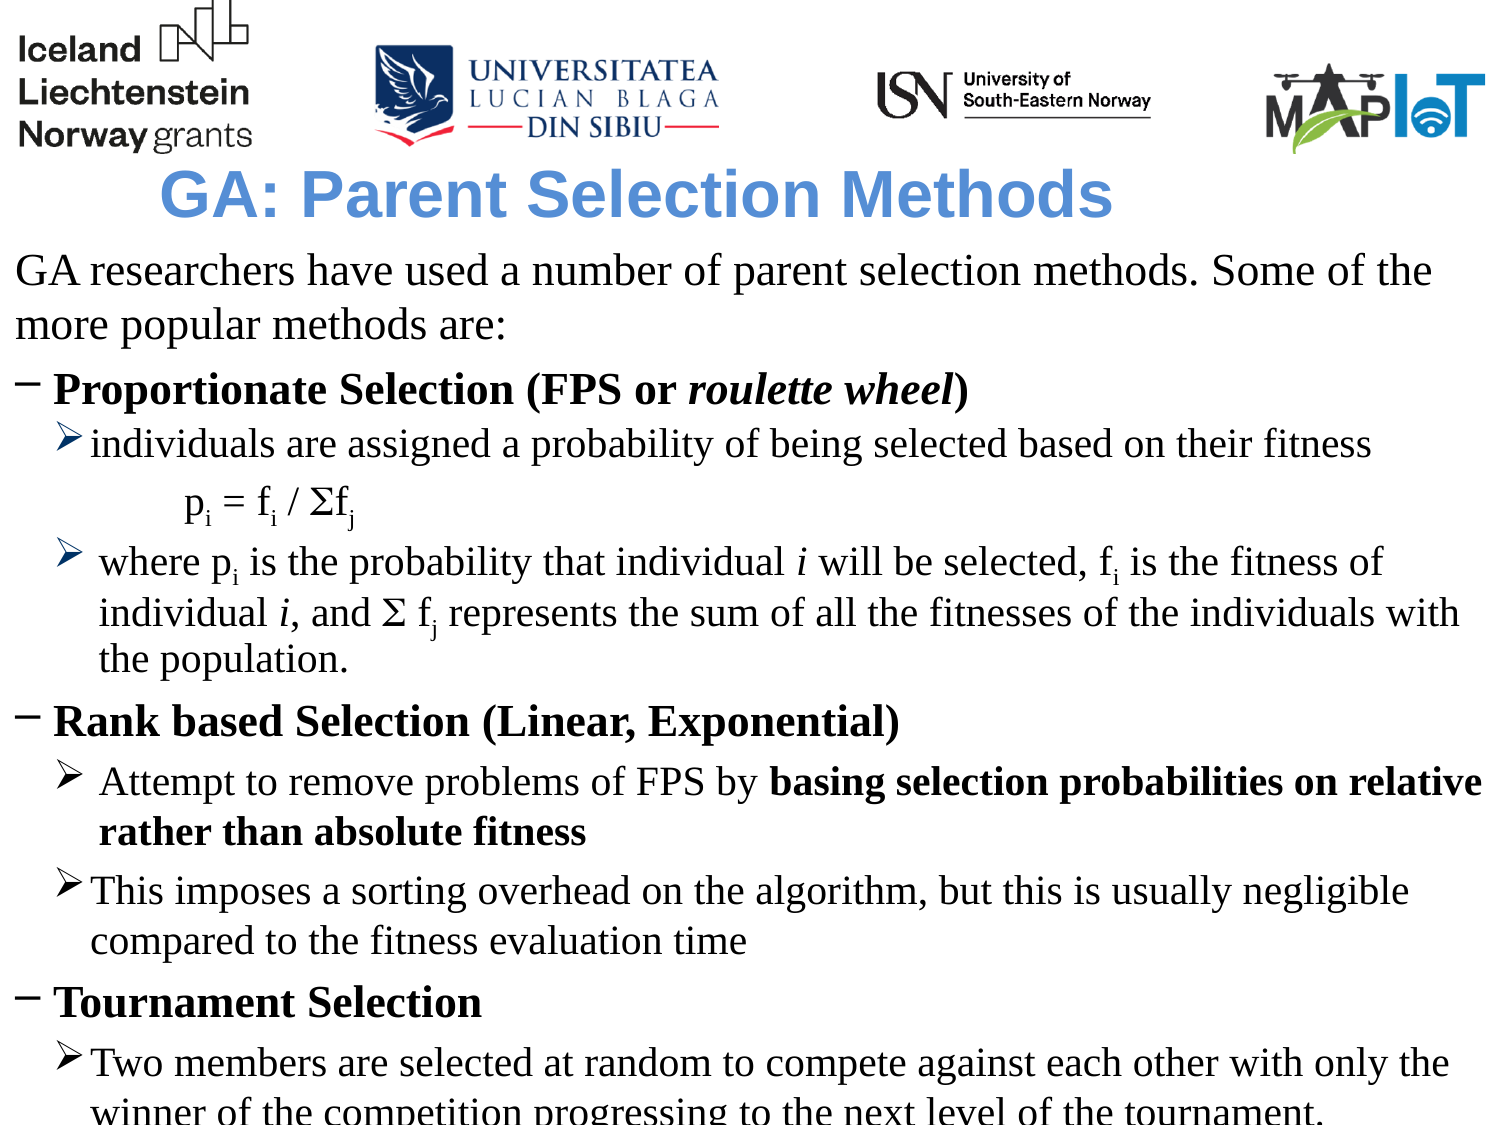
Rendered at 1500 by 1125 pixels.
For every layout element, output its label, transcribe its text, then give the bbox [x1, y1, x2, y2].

title GA: Parent Selection Methods [159, 163, 1415, 231]
picture [0, 0, 1500, 154]
text_box GA researchers have used a number of parent selection methods. Some of the more popular methods are: Proportionate Selection (FPS or roulette wheel) individuals are assigned a probability of being selected based on their fitness pi = fi / fj where pi is the probability that individual i will be selected, fi is the fitness of individual i, and  fj represents the sum of all the fitnesses of the individuals with the population. Rank based Selection (Linear, Exponential) Attempt to remove problems of FPS by basing selection probabilities on relative rather than absolute fitness This imposes a sorting overhead on the algorithm, but this is usually negligible compared to the fitness evaluation time Tournament Selection Two members are selected at random to compete against each other with only the winner of the competition progressing to the next level of the tournament. [0, 231, 1500, 1125]
